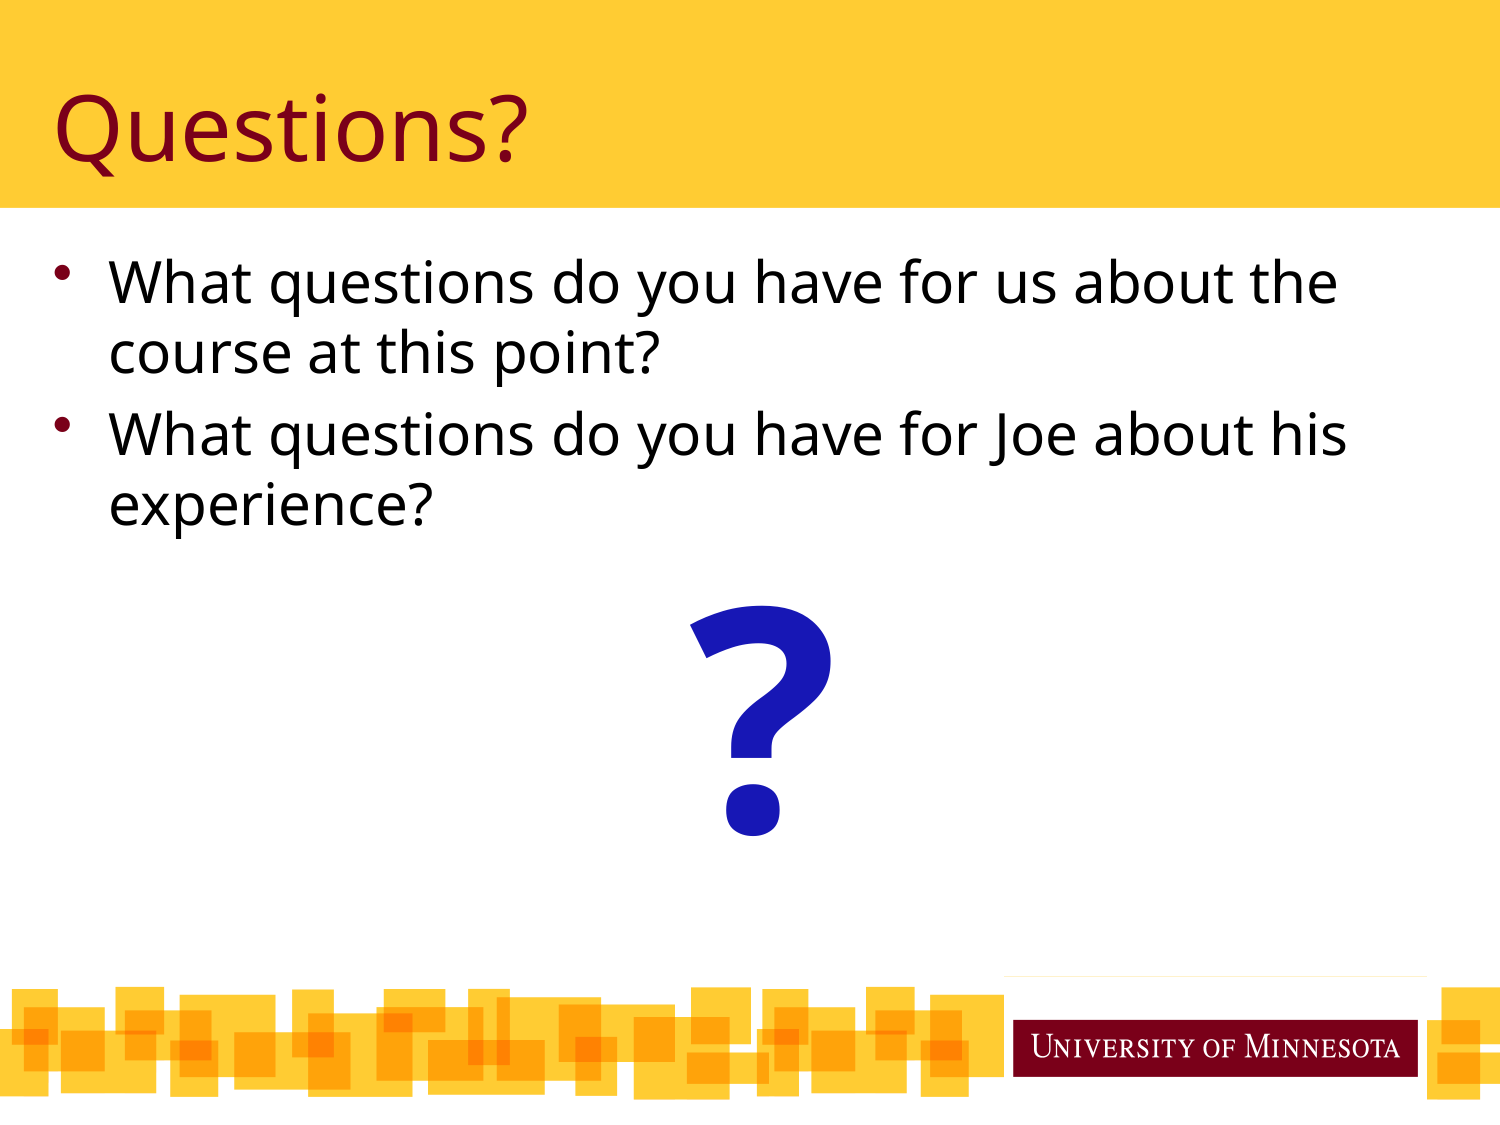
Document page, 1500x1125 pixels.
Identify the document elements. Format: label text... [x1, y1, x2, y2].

title Questions? [37, 62, 1463, 188]
picture [0, 0, 1500, 1110]
list What questions do you have for us about the course at this point? What questions do you have for Joe about his experience? [37, 237, 1463, 963]
text_box ? [675, 512, 863, 903]
